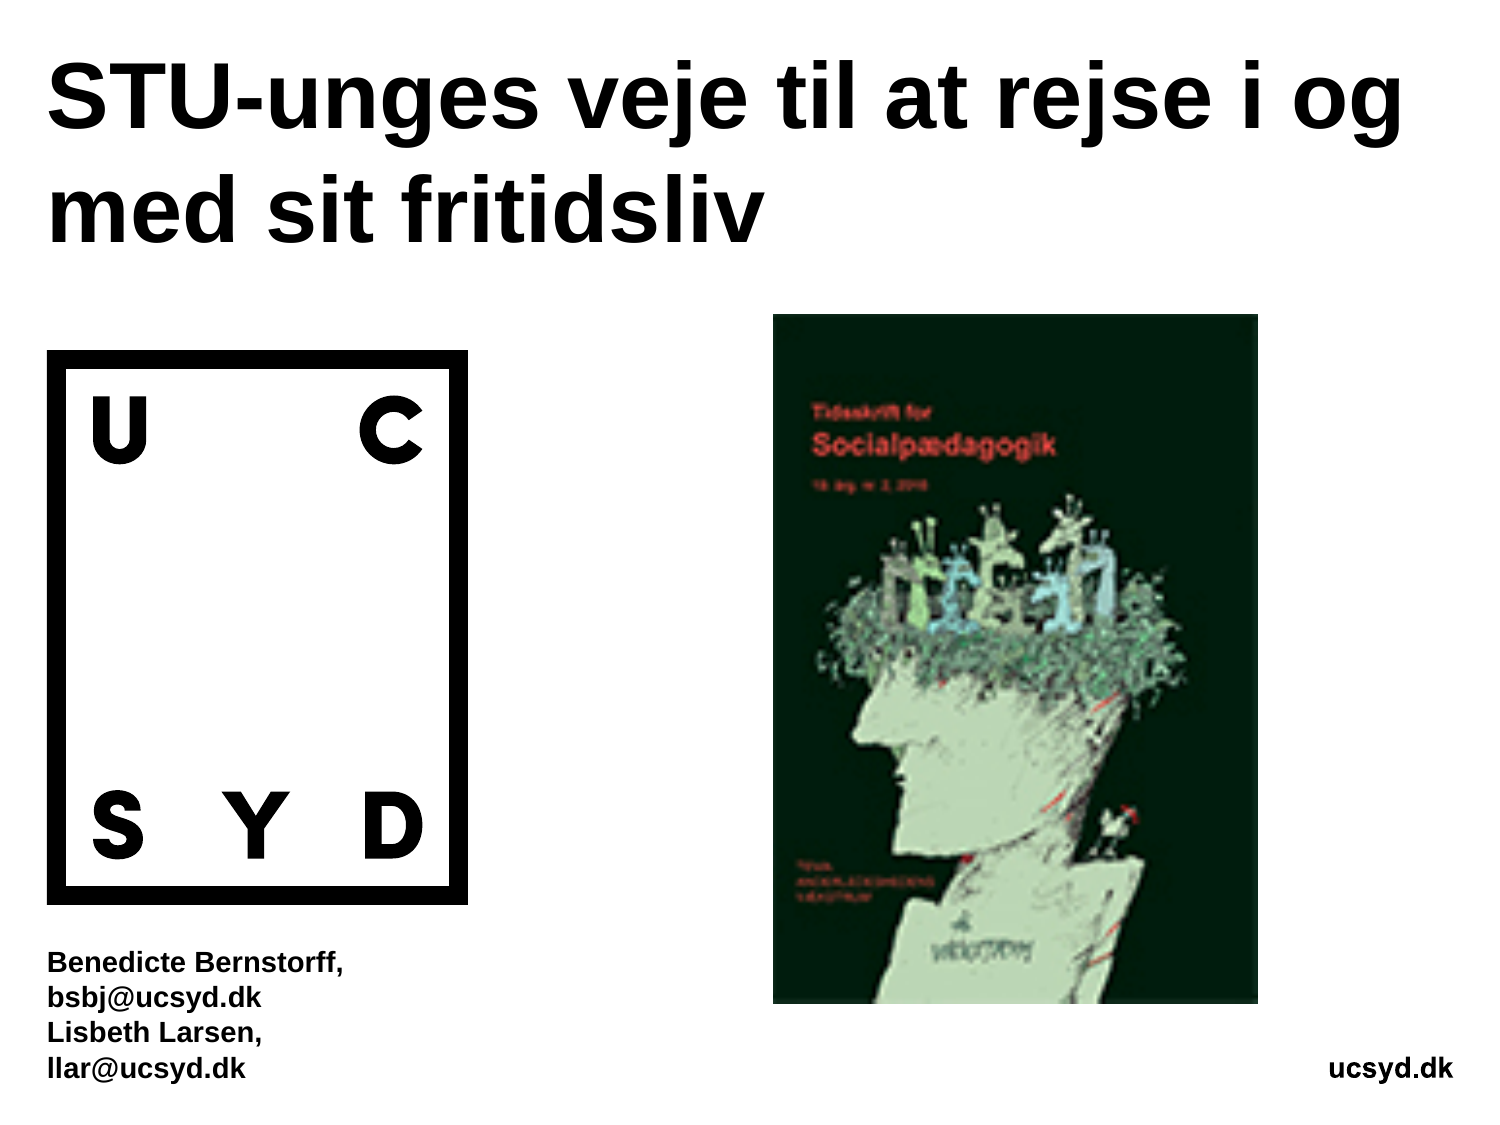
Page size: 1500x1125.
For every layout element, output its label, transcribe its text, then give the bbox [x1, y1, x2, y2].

title STU-unges veje til at rejse i og med sit fritidsliv [46, 33, 1452, 264]
list Benedicte Bernstorff, bsbj@ucsyd.dk Lisbeth Larsen, llar@ucsyd.dk [46, 999, 469, 1084]
picture [773, 313, 1259, 1005]
